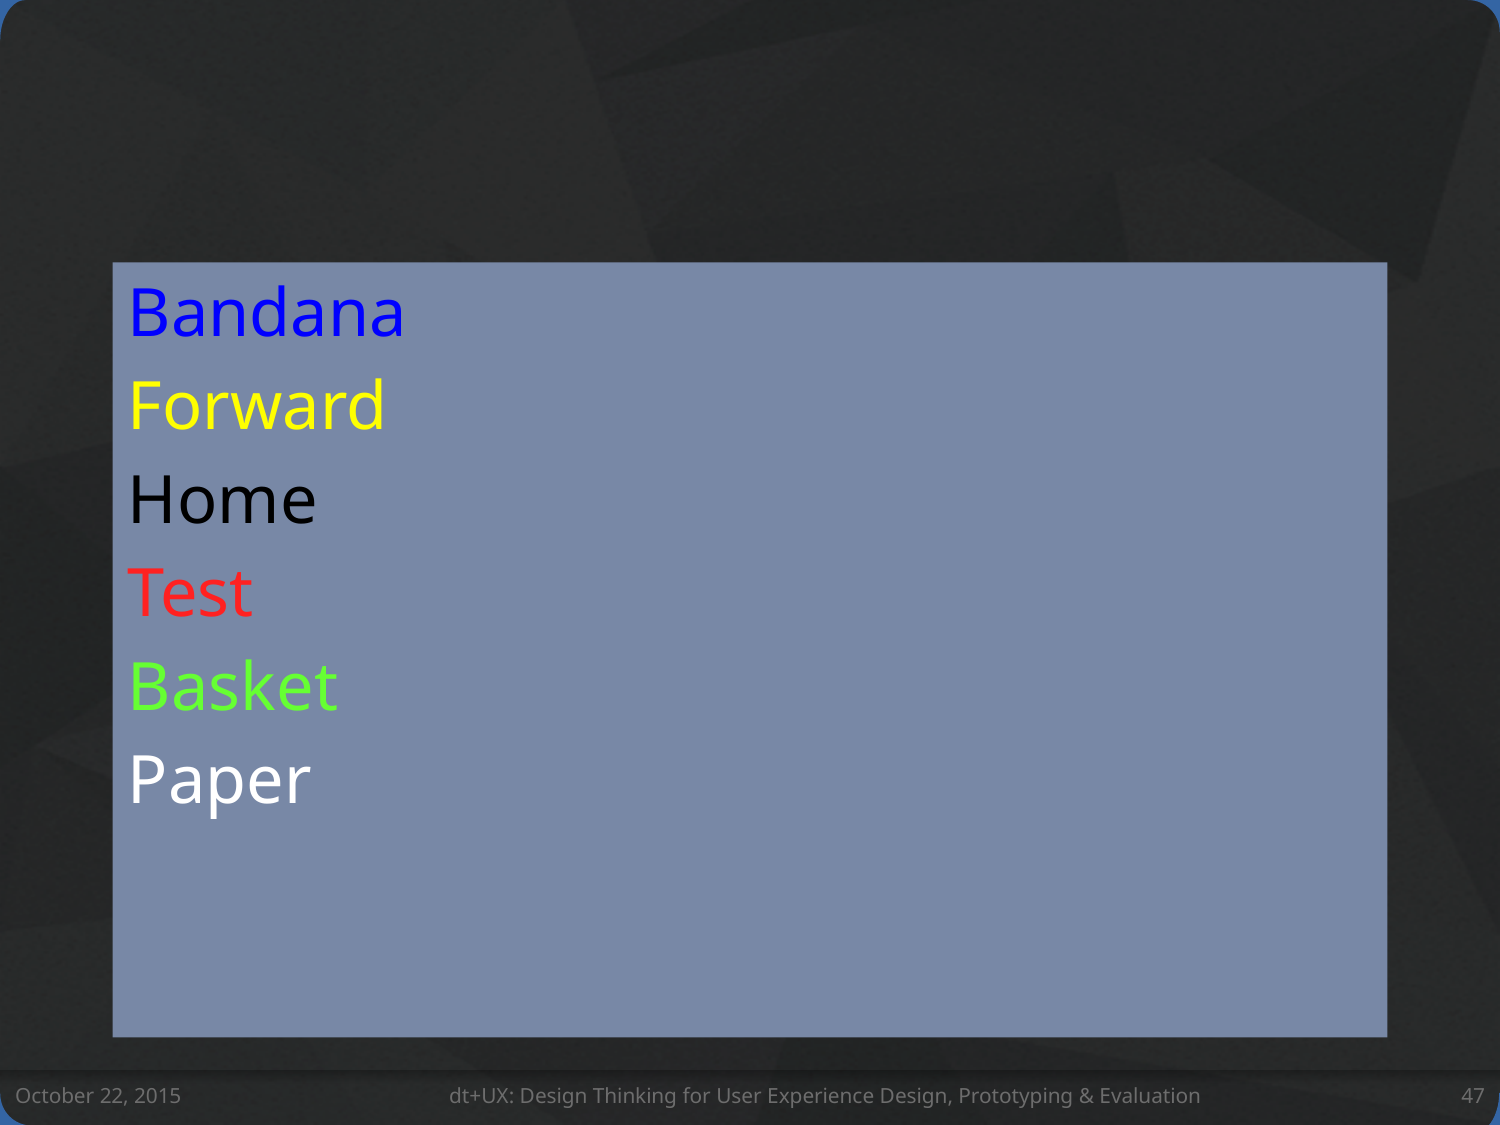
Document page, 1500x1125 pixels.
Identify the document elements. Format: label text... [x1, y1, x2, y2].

footer dt+UX: Design Thinking for User Experience Design, Prototyping & Evaluation [312, 1074, 1337, 1125]
slide_number 47 [1337, 1074, 1500, 1125]
picture [0, 0, 1500, 1074]
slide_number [0, 1074, 312, 1125]
list Bandana Forward Home Test Basket Paper [112, 262, 1388, 1038]
